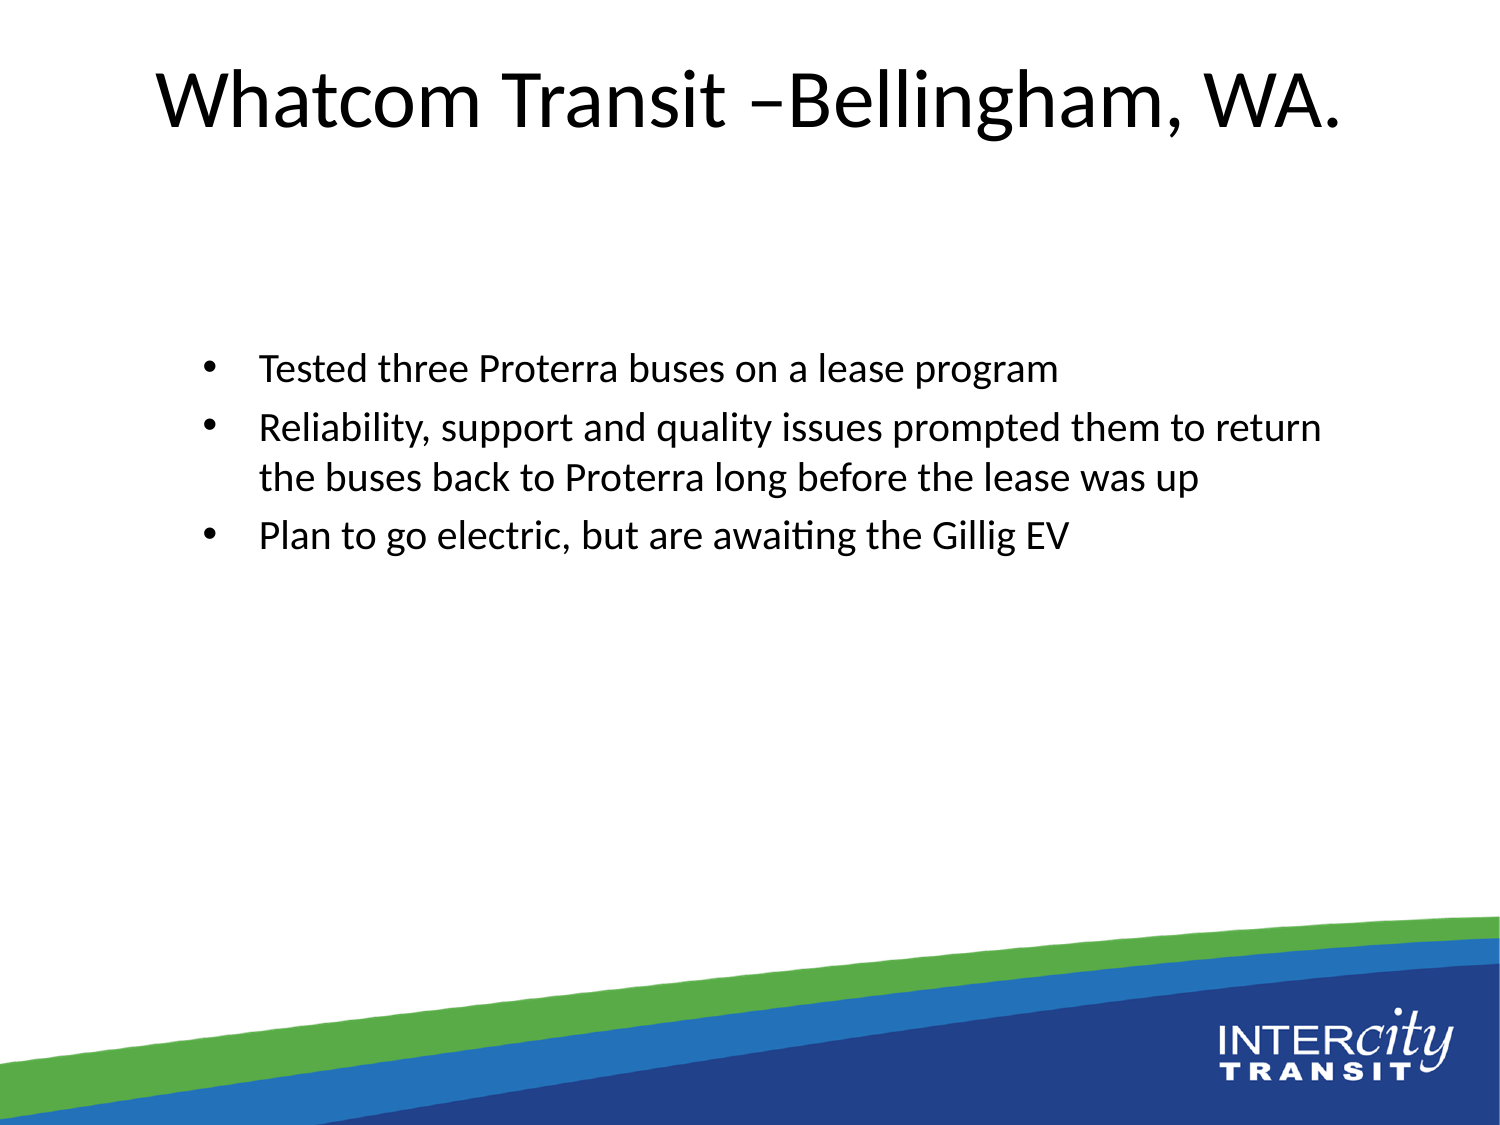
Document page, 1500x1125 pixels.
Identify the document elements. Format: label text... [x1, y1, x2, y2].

subtitle Tested three Proterra buses on a lease program Reliability, support and quality issues prompted them to return the buses back to Proterra long before the lease was up Plan to go electric, but are awaiting the Gillig EV [112, 275, 1388, 975]
title Whatcom Transit –Bellingham, WA. [112, 0, 1388, 188]
picture [0, 897, 1500, 1125]
